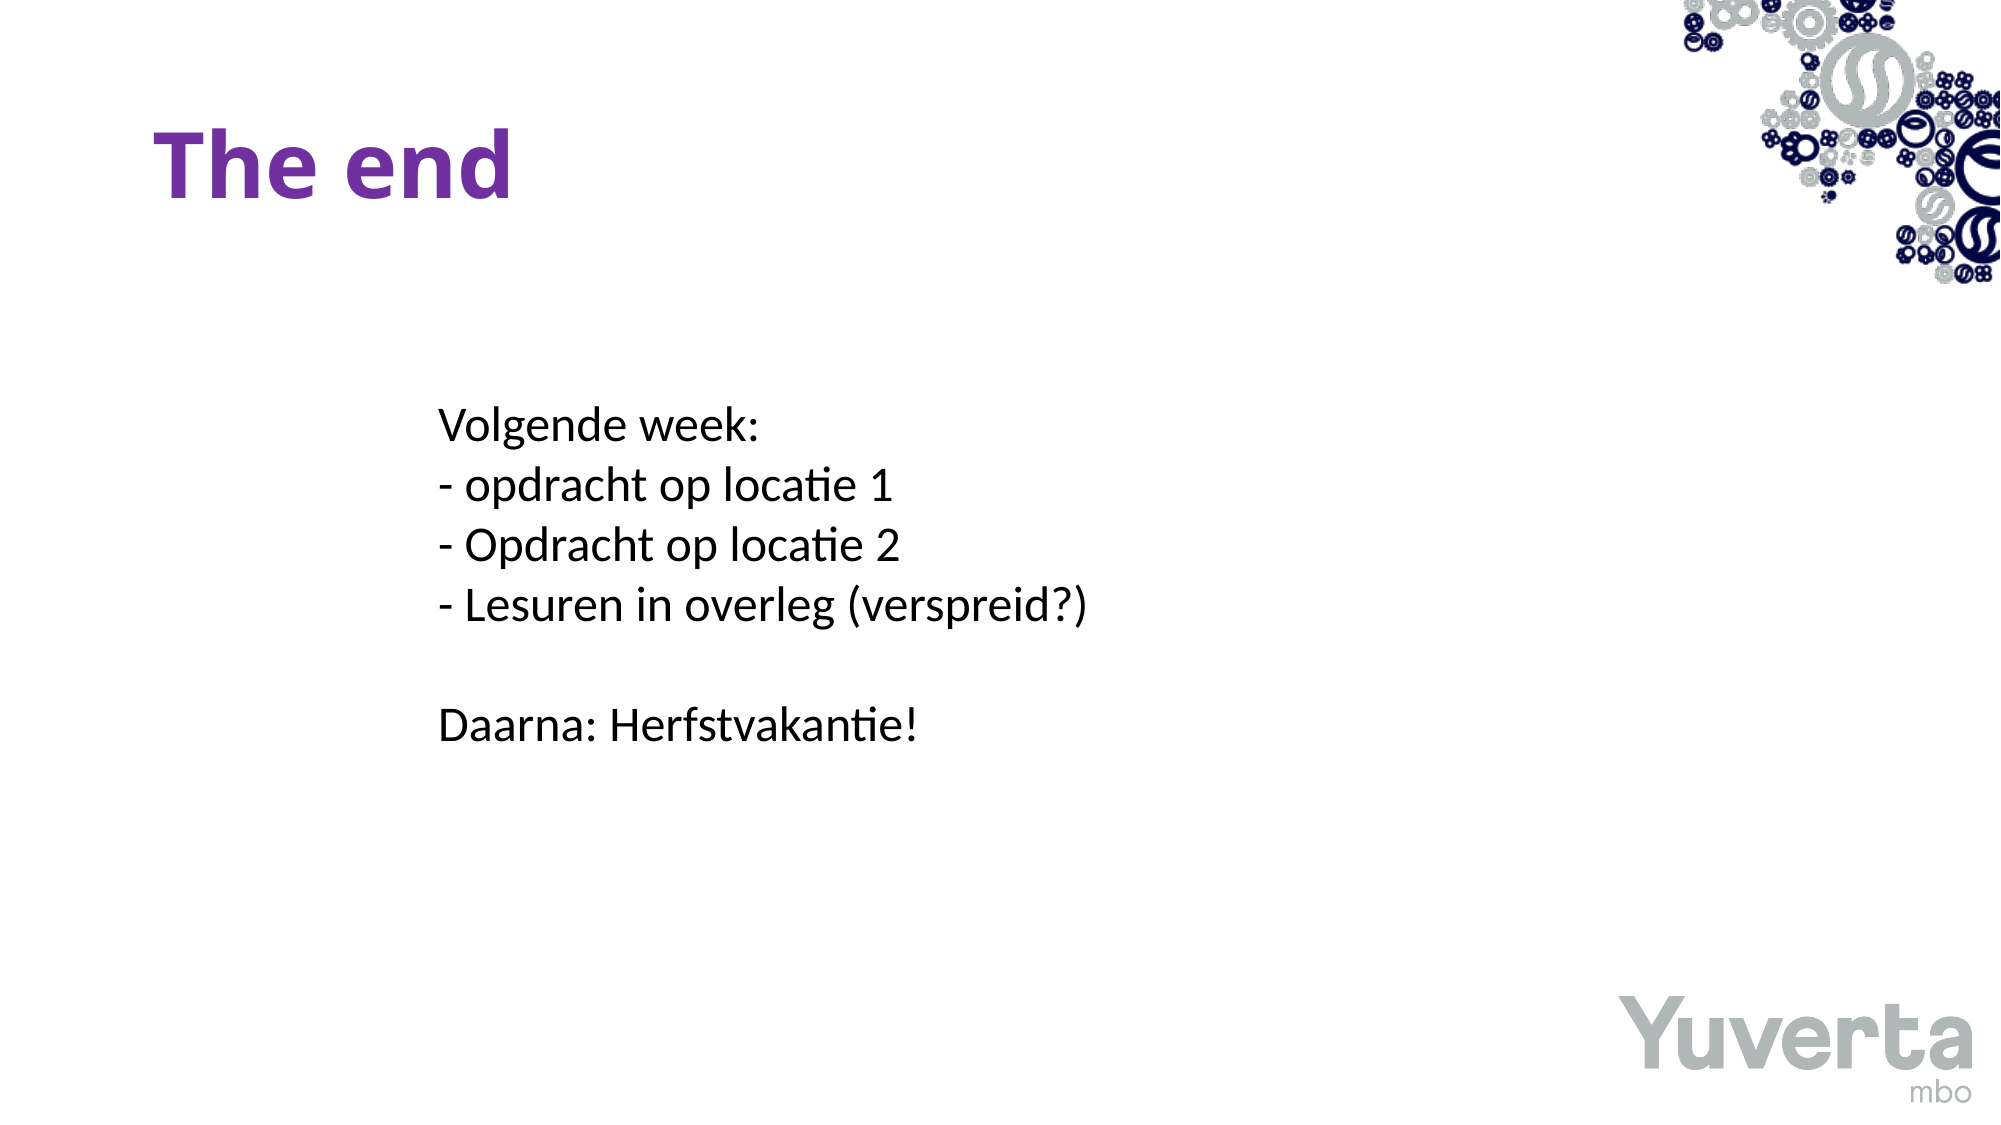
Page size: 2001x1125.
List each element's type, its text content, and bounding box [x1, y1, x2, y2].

text_box Volgende week: - opdracht op locatie 1 - Opdracht op locatie 2 - Lesuren in overleg (verspreid?) Daarna: Herfstvakantie! [423, 383, 1437, 759]
picture [0, 0, 2000, 1125]
title The end [137, 59, 1863, 278]
